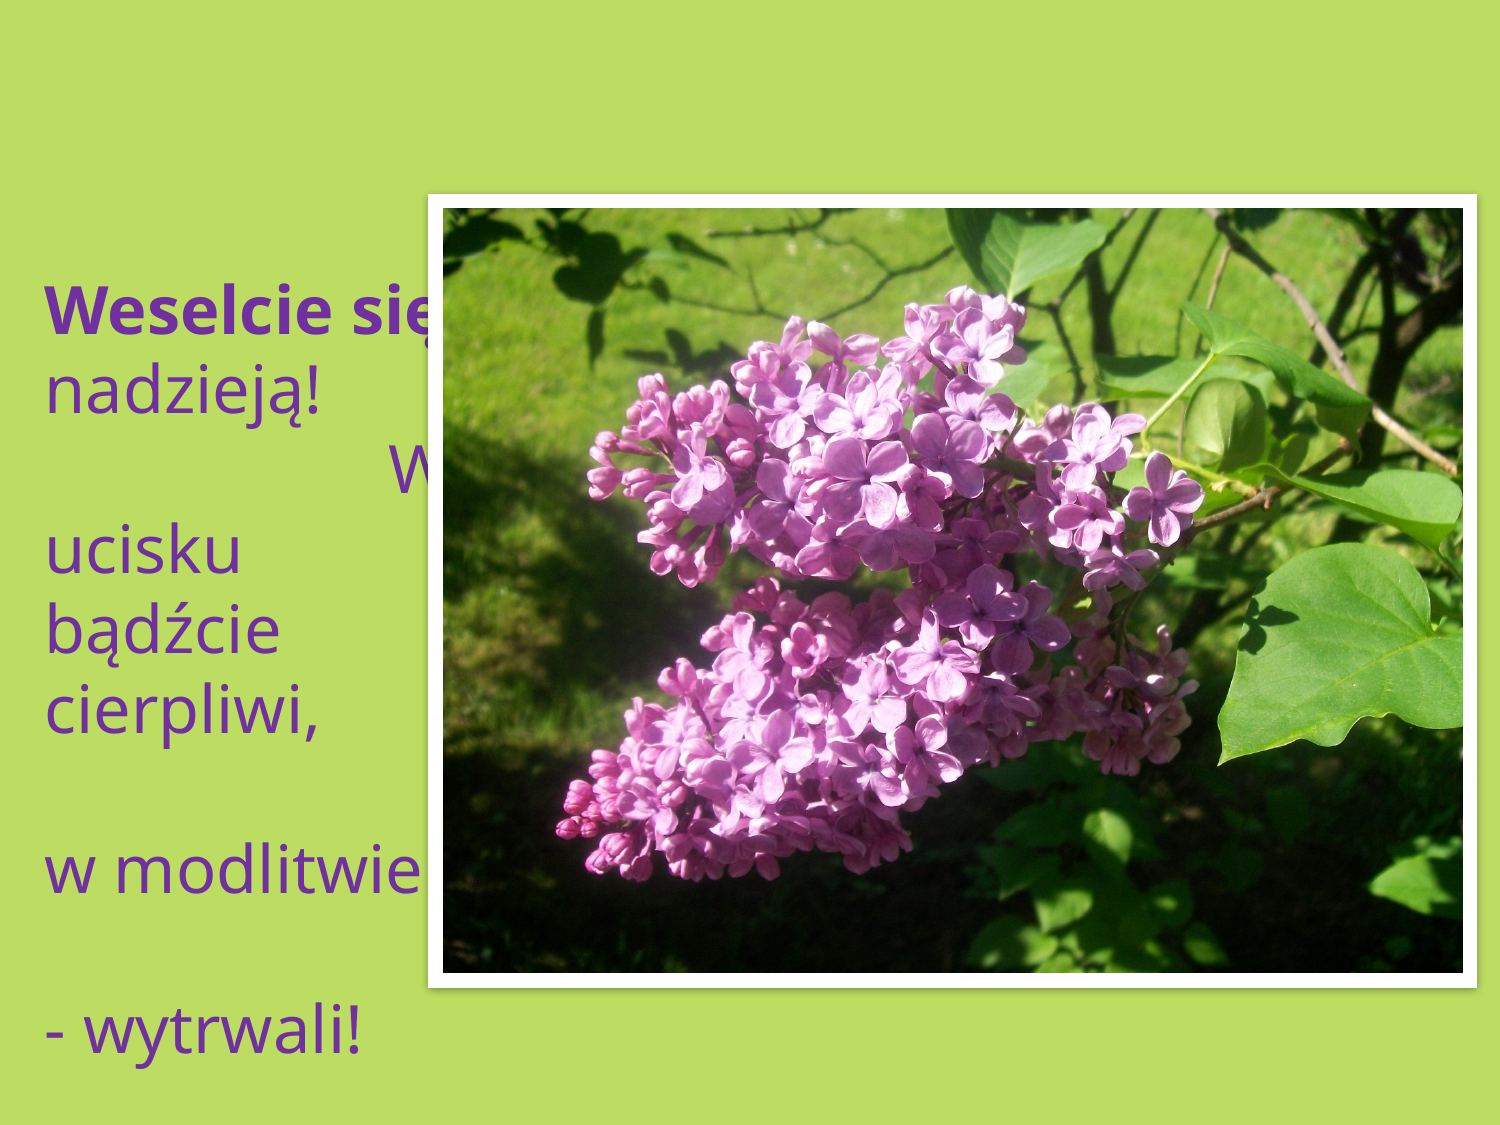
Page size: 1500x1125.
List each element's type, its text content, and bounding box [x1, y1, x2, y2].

picture [442, 207, 1464, 974]
list Weselcie się nadzieją! W ucisku bądźcie cierpliwi, w modlitwie - wytrwali! Rz 12,12 [29, 259, 423, 922]
